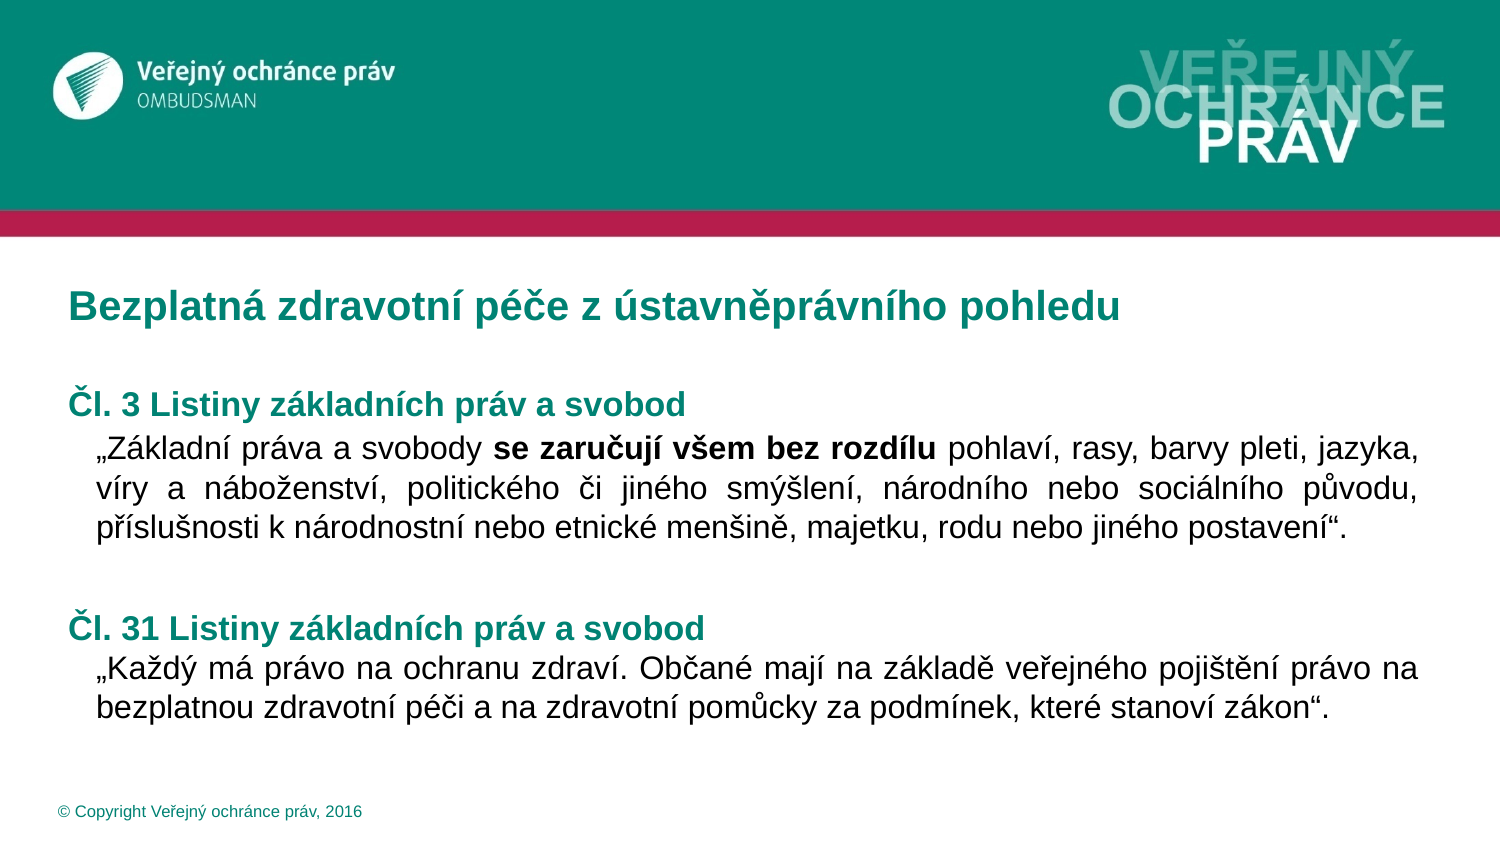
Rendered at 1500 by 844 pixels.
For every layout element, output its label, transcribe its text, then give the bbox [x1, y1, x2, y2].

title Bezplatná zdravotní péče z ústavněprávního pohledu [53, 244, 1436, 363]
picture [0, 0, 1500, 799]
list Čl. 3 Listiny základních práv a svobod „Základní práva a svobody se zaručují všem bez rozdílu pohlaví, rasy, barvy pleti, jazyka, víry a náboženství, politického či jiného smýšlení, národního nebo sociálního původu, příslušnosti k národnostní nebo etnické menšině, majetku, rodu nebo jiného postavení“. Čl. 31 Listiny základních práv a svobod „Každý má právo na ochranu zdraví. Občané mají na základě veřejného pojištění právo na bezplatnou zdravotní péči a na zdravotní pomůcky za podmínek, které stanoví zákon“. [53, 374, 1436, 789]
footer © Copyright Veřejný ochránce práv, 2016 [53, 798, 681, 844]
